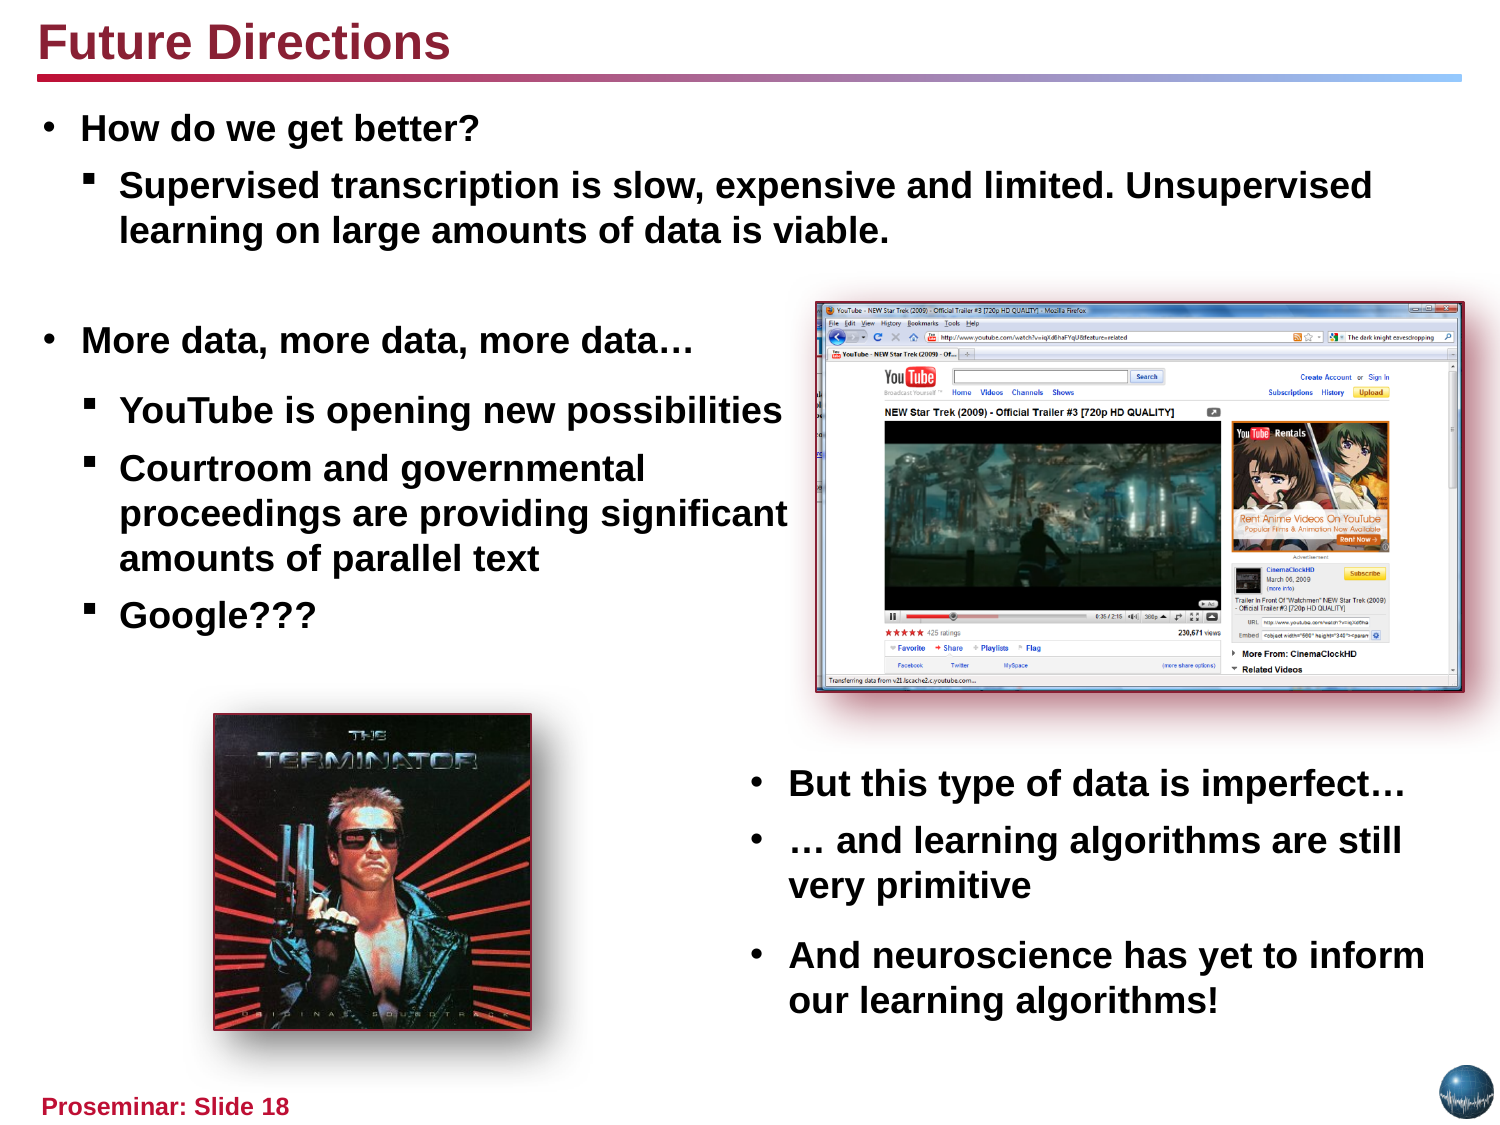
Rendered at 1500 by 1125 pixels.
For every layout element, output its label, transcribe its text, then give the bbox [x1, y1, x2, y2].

text_box How do we get better? Supervised transcription is slow, expensive and limited. Unsupervised learning on large amounts of data is viable. [42, 103, 1455, 252]
picture [1439, 1065, 1494, 1119]
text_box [42, 302, 1463, 692]
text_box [214, 714, 1463, 1030]
text_box Future Directions [37, 9, 1163, 70]
